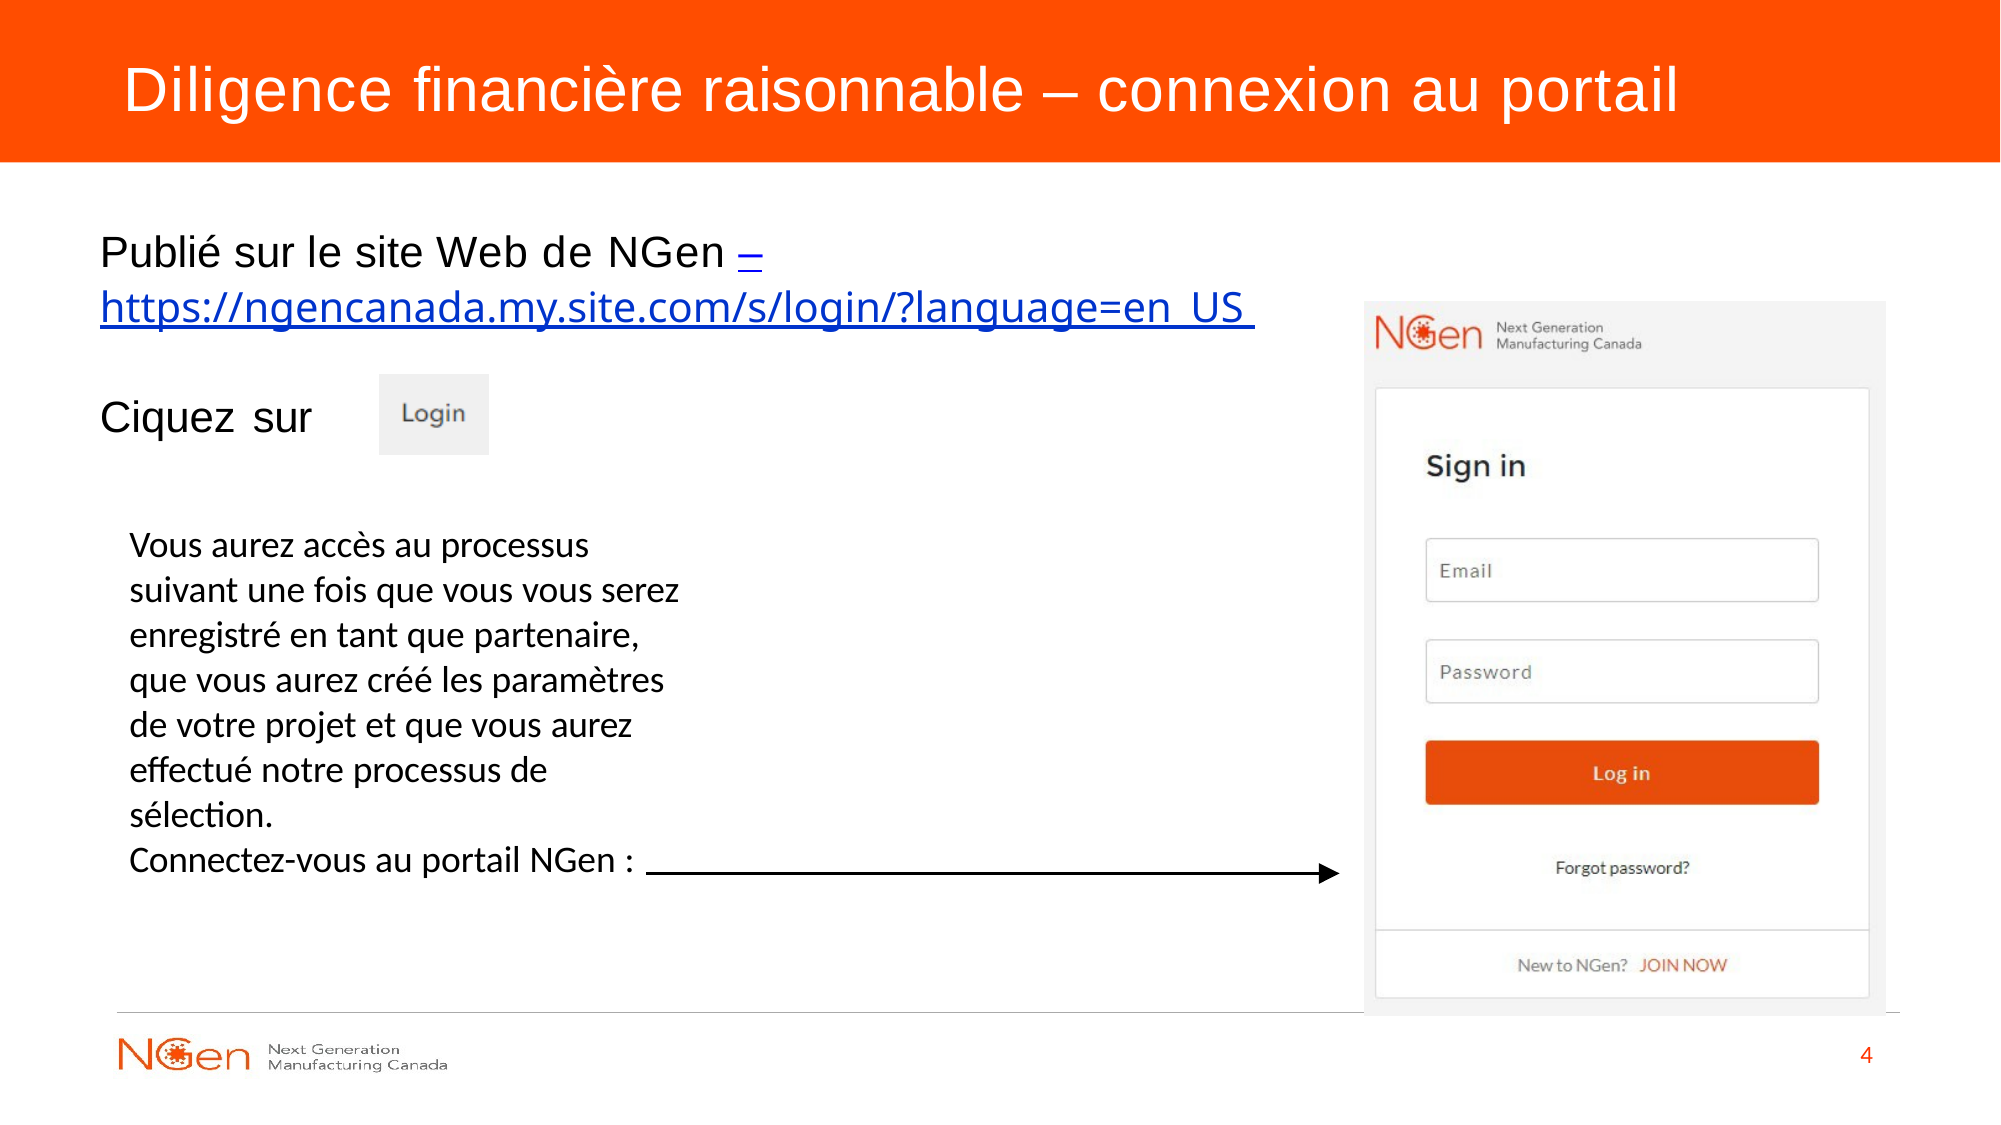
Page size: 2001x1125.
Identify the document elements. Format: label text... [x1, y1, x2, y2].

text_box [645, 862, 1340, 885]
picture [378, 374, 489, 455]
picture [113, 1034, 449, 1079]
list Publié sur le site Web de NGen – https://ngencanada.my.site.com/s/login/?language=en_US Ciquez sur Vous aurez accès au processus suivant une fois que vous vous serez enregistré en tant que partenaire, que vous aurez créé les paramètres de votre projet et que vous aurez effectué notre processus de sélection. Connectez-vous au portail NGen : [97, 218, 1283, 881]
picture [1364, 300, 1886, 1017]
slide_number 4 [1854, 1042, 1895, 1125]
title Diligence financière raisonnable – connexion au portail [121, 47, 1904, 238]
